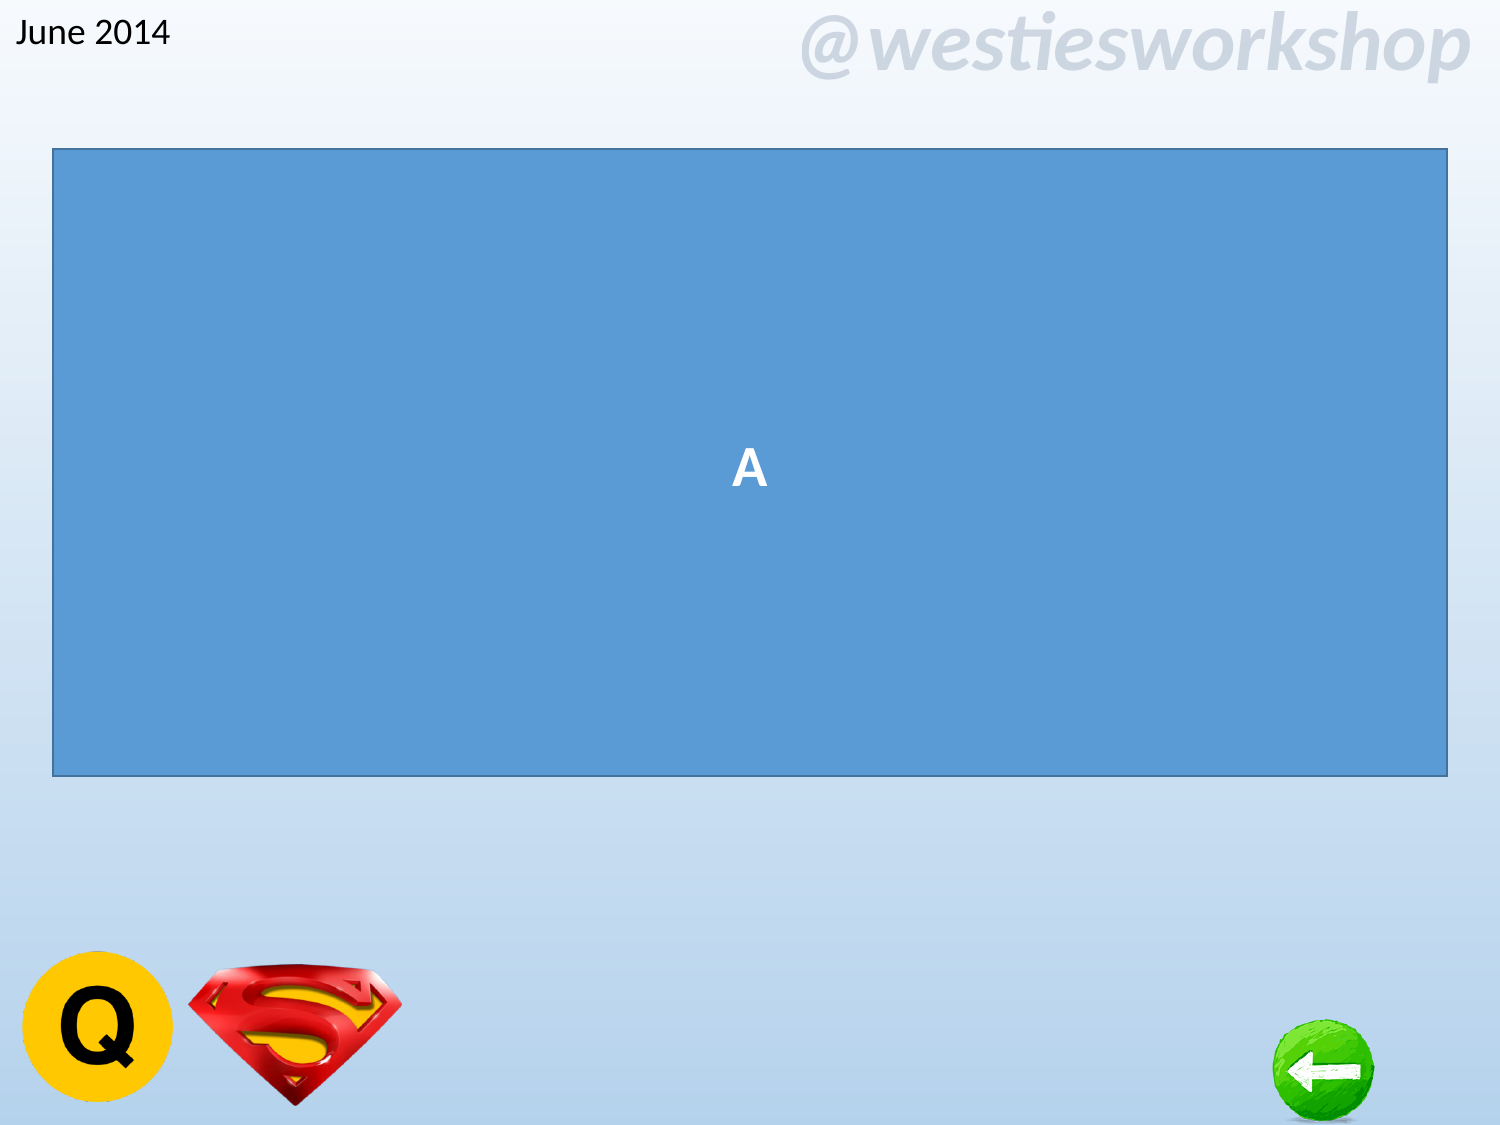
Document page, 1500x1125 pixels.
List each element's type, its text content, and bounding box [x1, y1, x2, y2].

picture [1270, 1019, 1376, 1125]
picture [0, 928, 402, 1125]
text_box June 2014 [1, 0, 186, 60]
picture [53, 149, 1447, 777]
